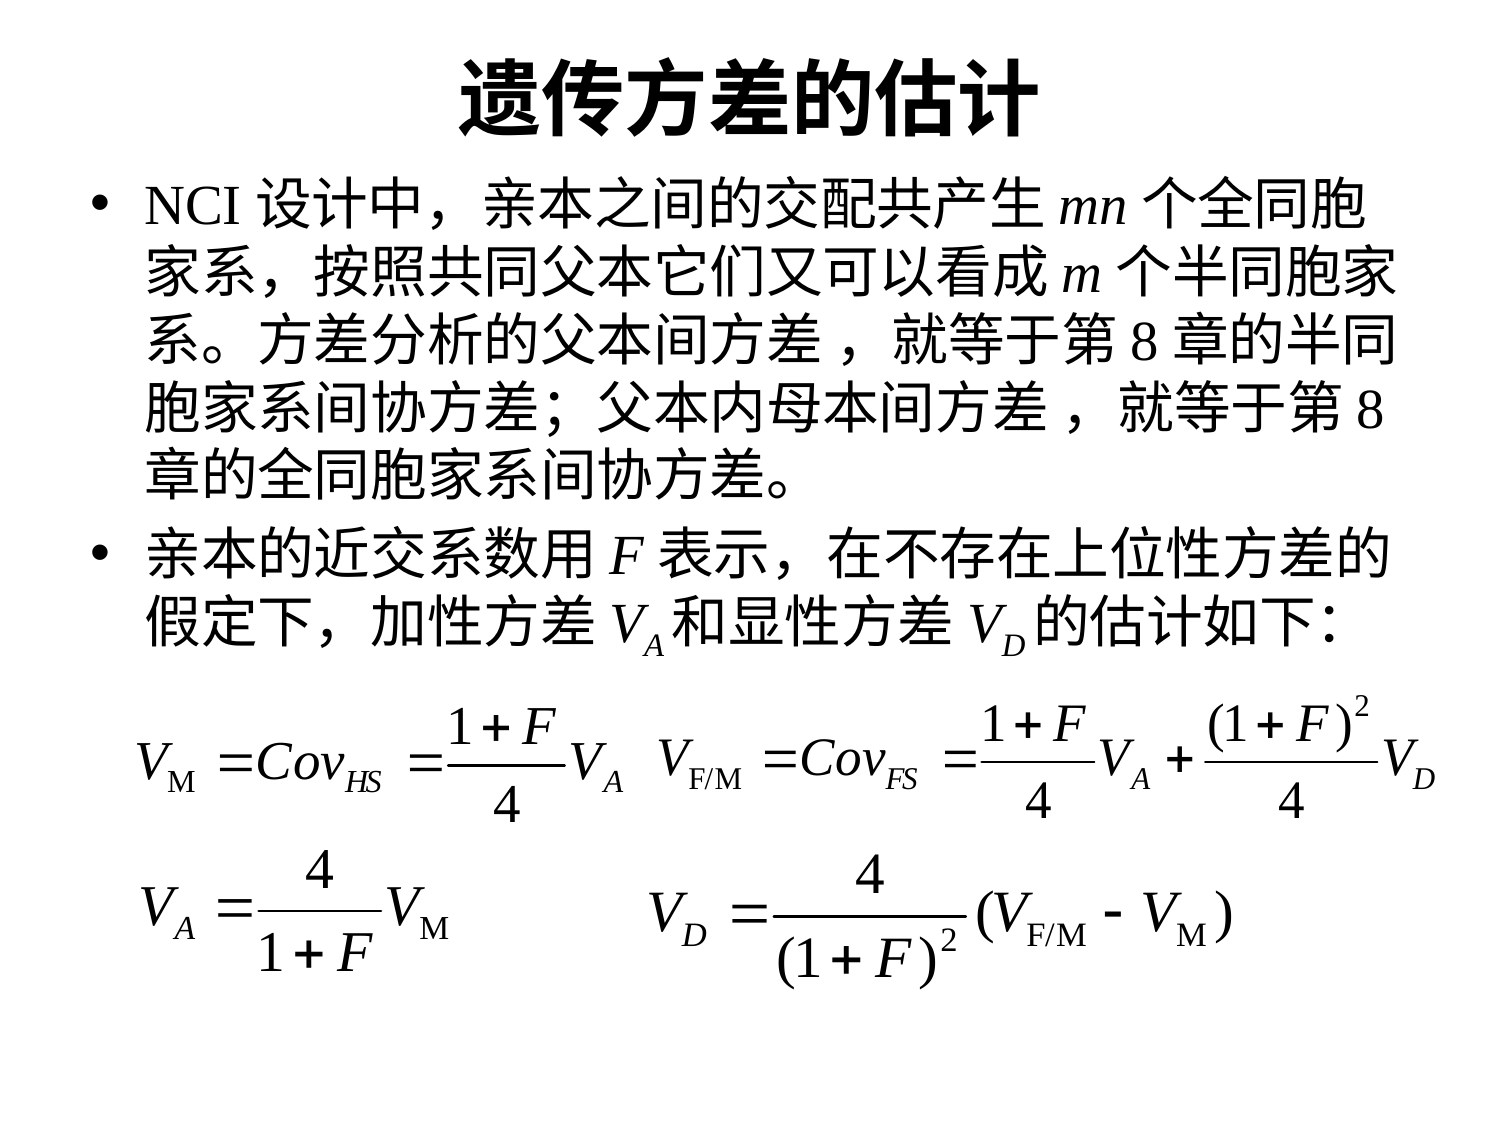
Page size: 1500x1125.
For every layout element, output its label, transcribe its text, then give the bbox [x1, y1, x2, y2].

list NCI设计中，亲本之间的交配共产生mn个全同胞家系，按照共同父本它们又可以看成m个半同胞家系。方差分析的父本间方差 ，就等于第8章的半同胞家系间协方差；父本内母本间方差 ，就等于第8章的全同胞家系间协方差。 亲本的近交系数用F表示，在不存在上位性方差的假定下，加性方差VA和显性方差VD的估计如下： [75, 160, 1425, 681]
title 遗传方差的估计 [75, 30, 1425, 160]
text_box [135, 833, 464, 984]
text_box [654, 680, 1448, 830]
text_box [643, 838, 1247, 1000]
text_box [131, 692, 633, 835]
